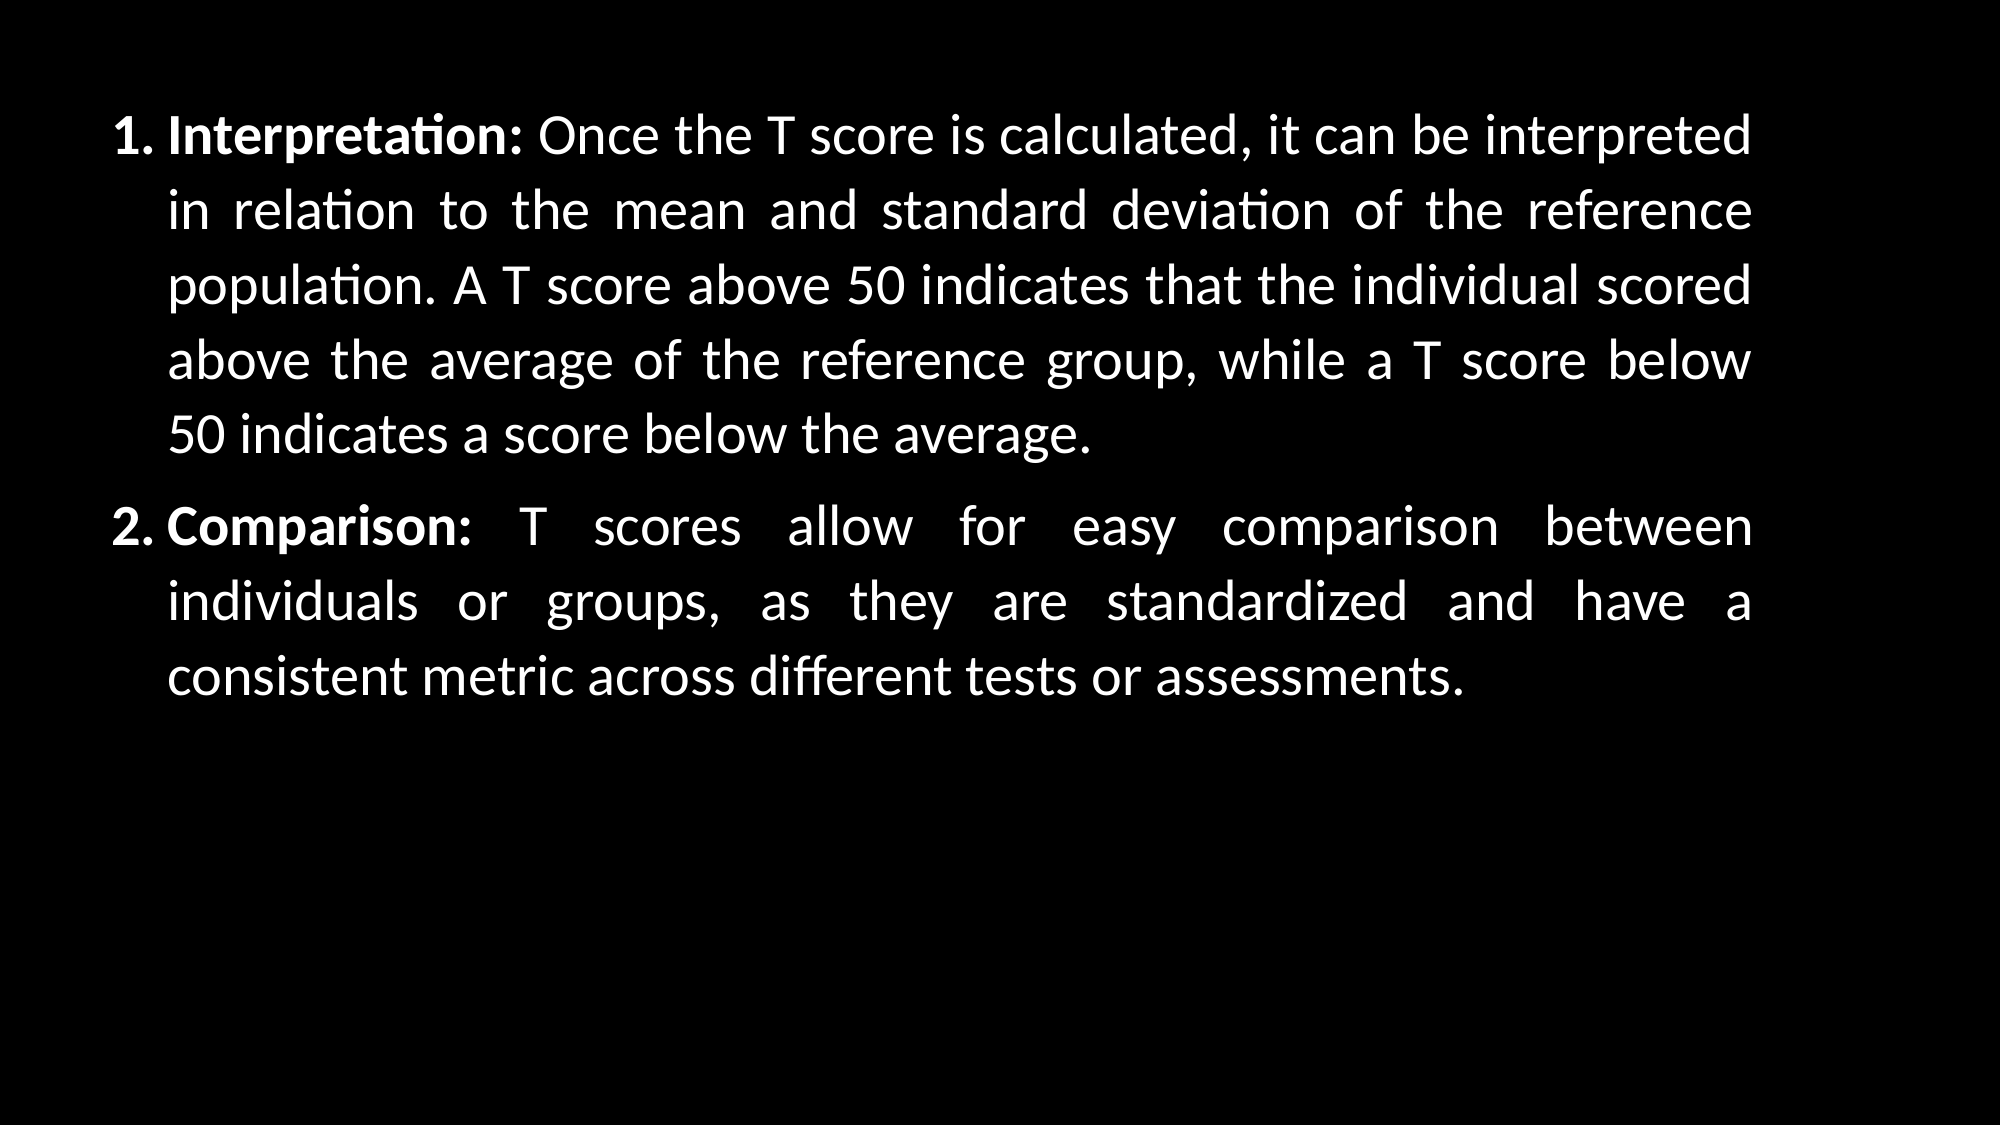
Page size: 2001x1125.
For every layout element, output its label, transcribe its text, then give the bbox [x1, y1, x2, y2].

text_box Interpretation: Once the T score is calculated, it can be interpreted in relation to the mean and standard deviation of the reference population. A T score above 50 indicates that the individual scored above the average of the reference group, while a T score below 50 indicates a score below the average. Comparison: T scores allow for easy comparison between individuals or groups, as they are standardized and have a consistent metric across different tests or assessments. [96, 84, 1769, 715]
